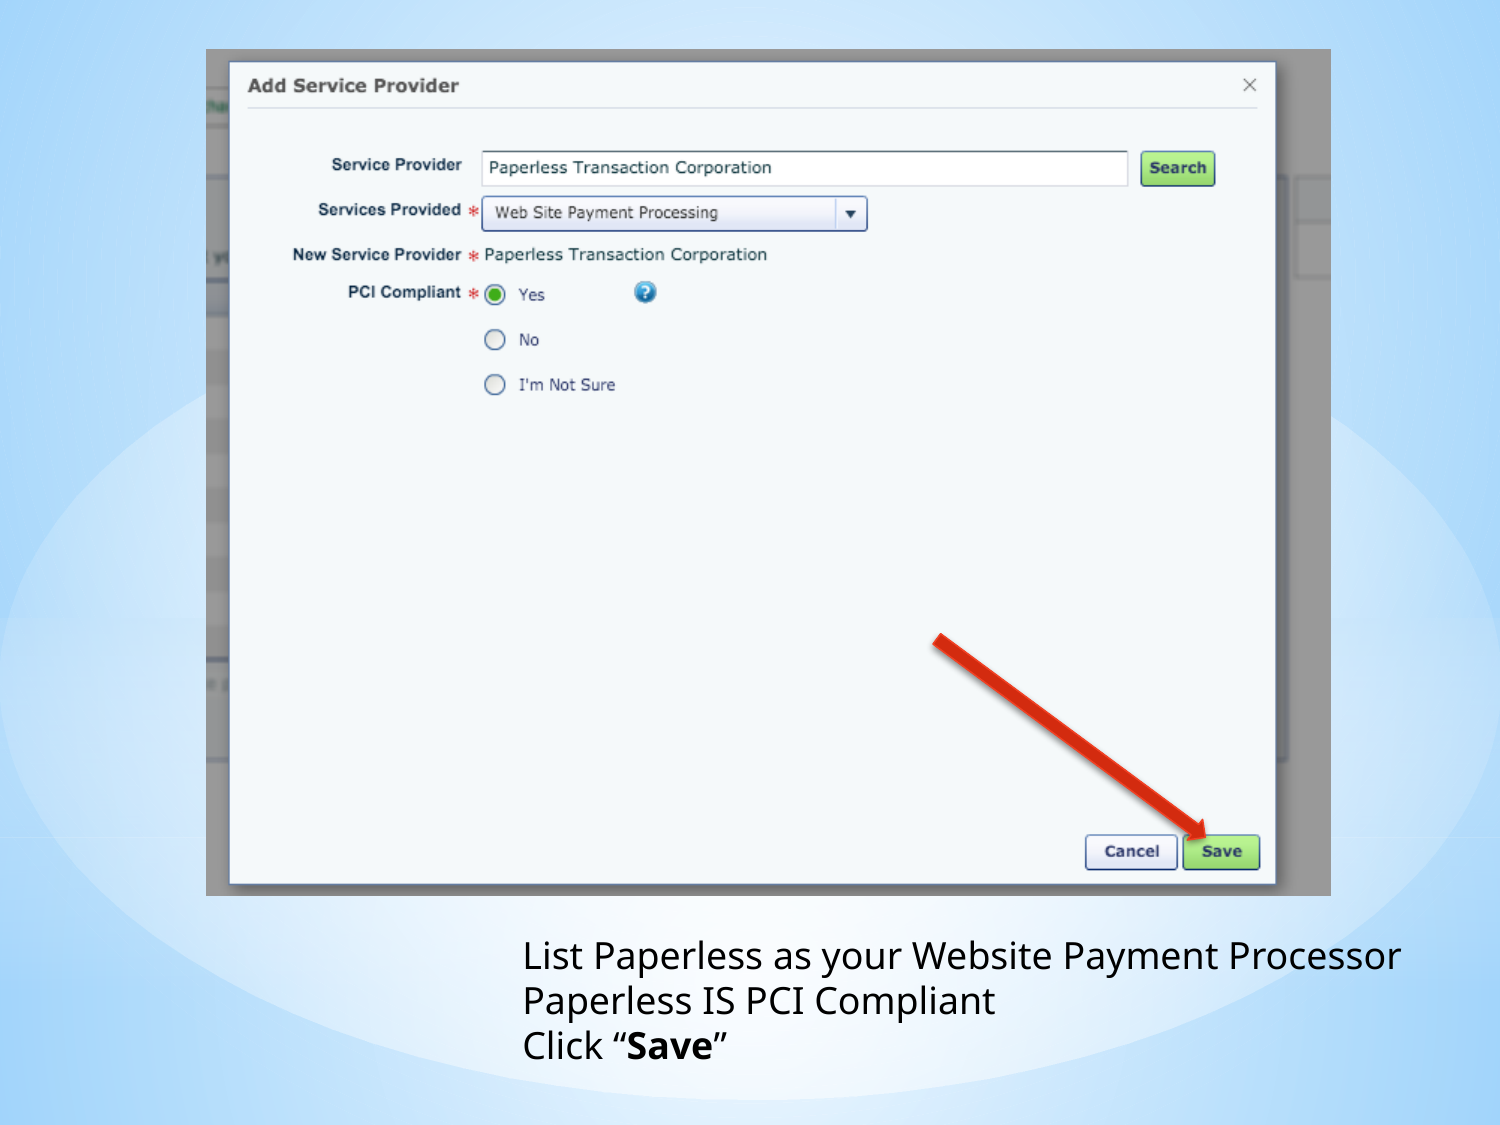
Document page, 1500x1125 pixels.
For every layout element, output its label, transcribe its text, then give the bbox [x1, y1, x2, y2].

picture [206, 49, 1331, 896]
text_box List Paperless as your Website Payment Processor Paperless IS PCI Compliant Click “Save” [507, 924, 1418, 1075]
